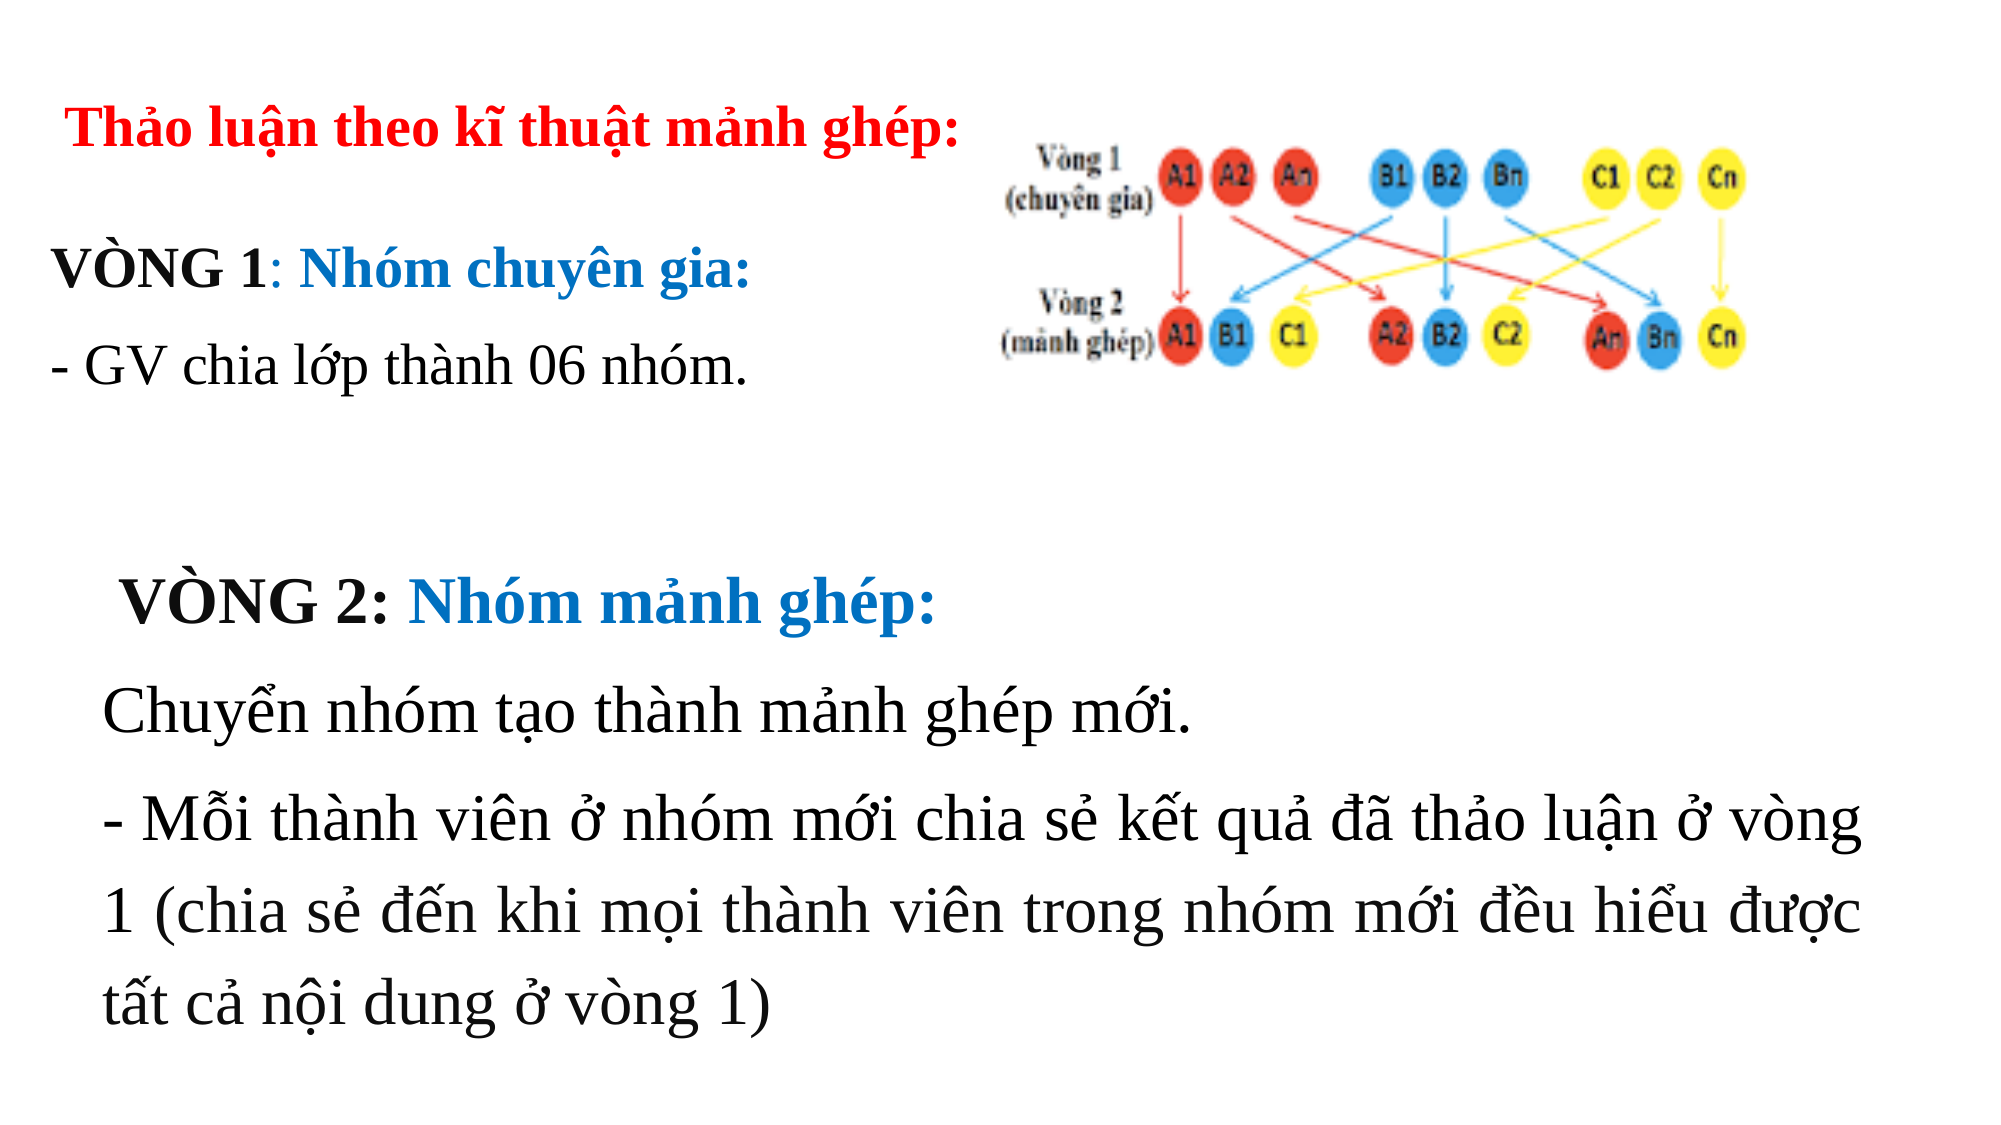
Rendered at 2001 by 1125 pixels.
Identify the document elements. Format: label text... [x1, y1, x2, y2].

text_box VÒNG 2: Nhóm mảnh ghép: Chuyển nhóm tạo thành mảnh ghép mới. - Mỗi thành viên ở nhóm mới chia sẻ kết quả đã thảo luận ở vòng 1 (chia sẻ đến khi mọi thành viên trong nhóm mới đều hiểu được tất cả nội dung ở vòng 1) [87, 537, 1881, 1046]
text_box Thảo luận theo kĩ thuật mảnh ghép: [49, 70, 911, 166]
text_box VÒNG 1: Nhóm chuyên gia: - GV chia lớp thành 06 nhóm. [35, 211, 911, 404]
picture [911, 48, 1914, 563]
